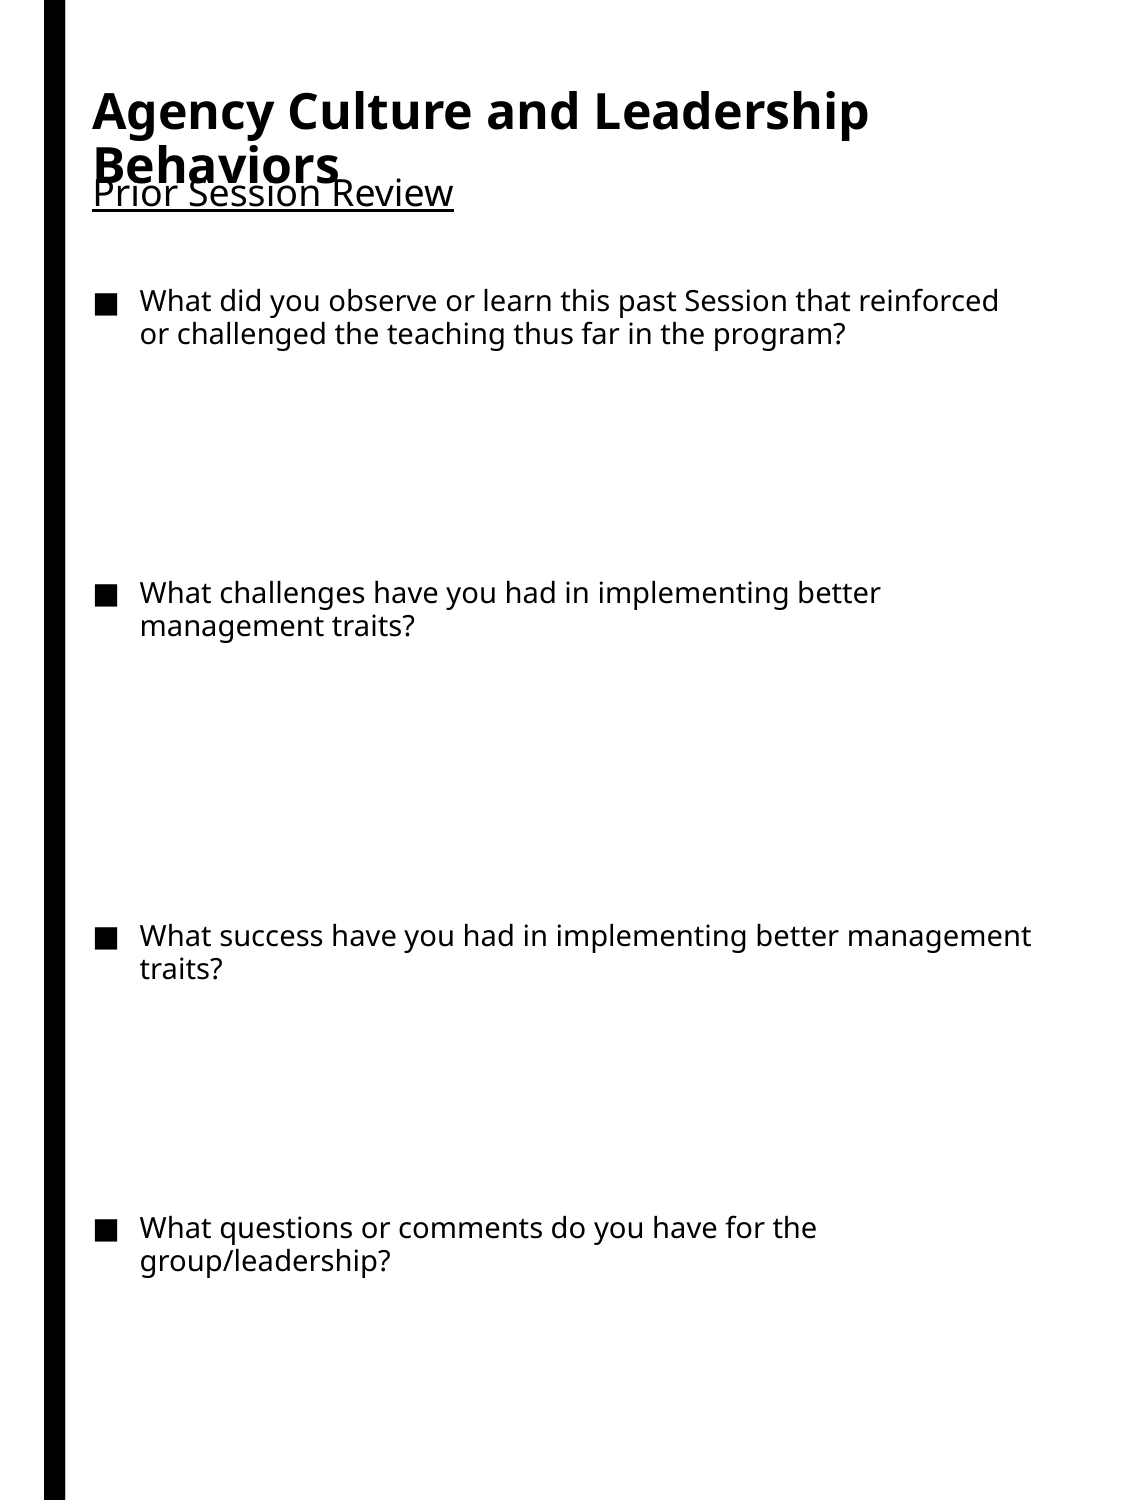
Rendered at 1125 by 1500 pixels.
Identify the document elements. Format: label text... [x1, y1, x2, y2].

title Agency Culture and Leadership Behaviors [77, 79, 1048, 165]
list Prior Session Review What did you observe or learn this past Session that reinforced or challenged the teaching thus far in the program? What challenges have you had in implementing better management traits? What success have you had in implementing better management traits? What questions or comments do you have for the group/leadership? [77, 165, 1048, 1352]
